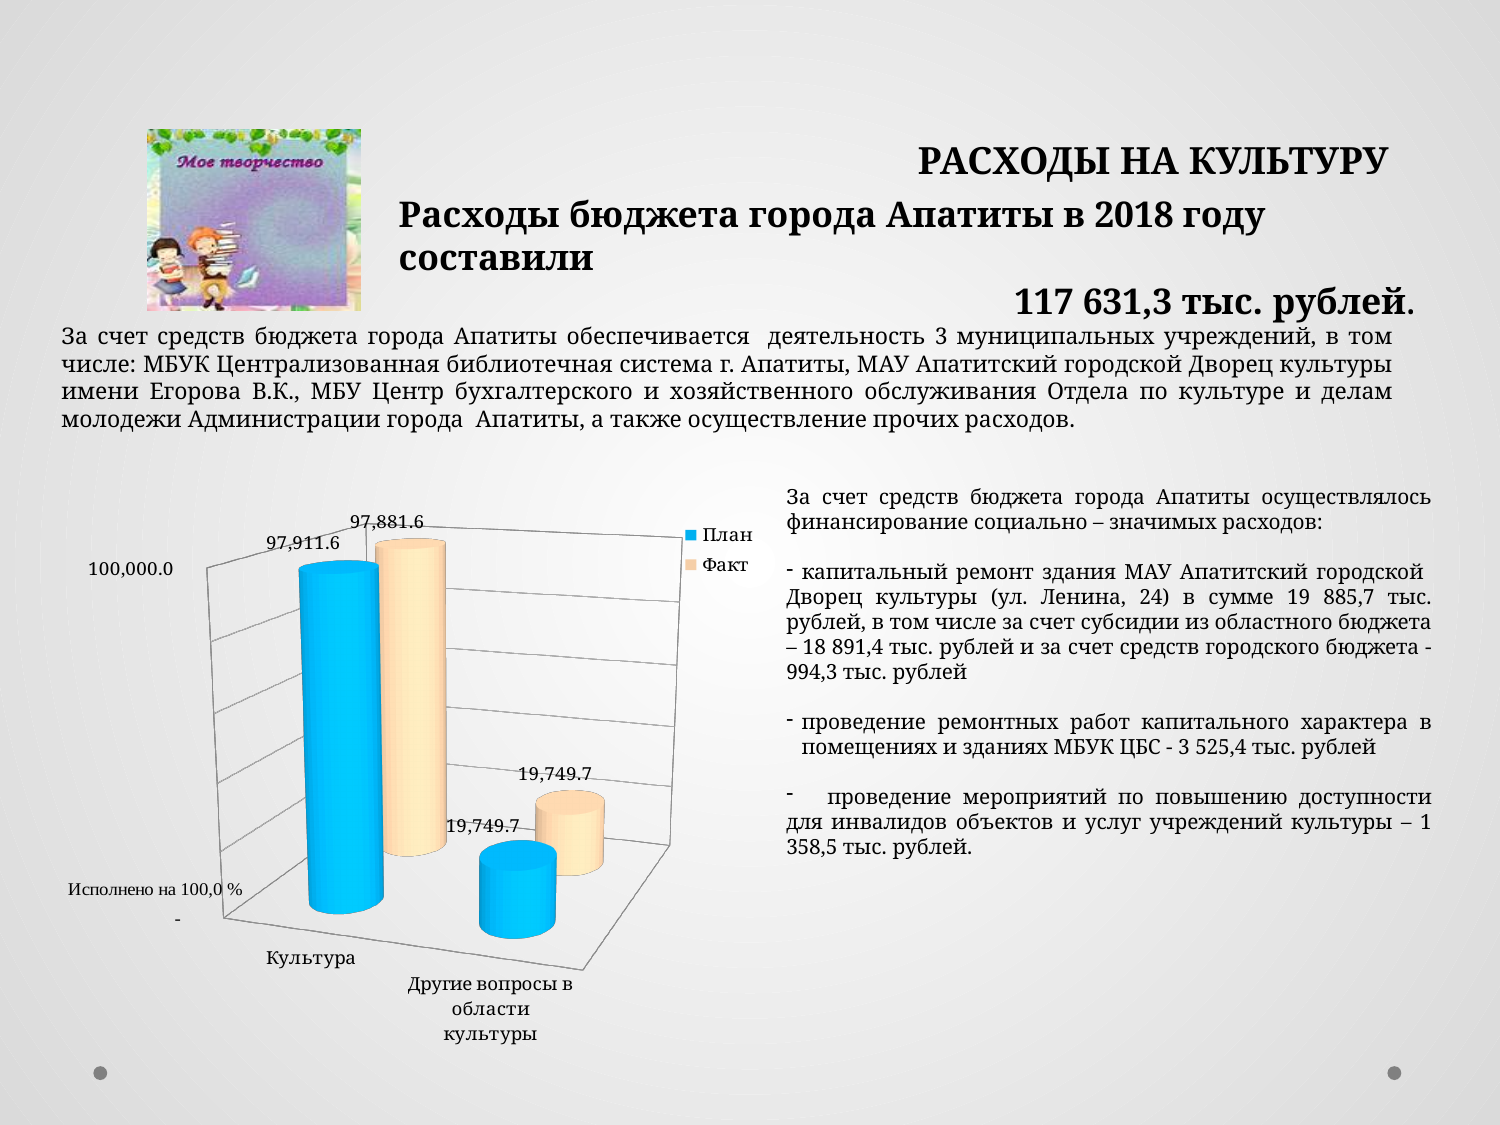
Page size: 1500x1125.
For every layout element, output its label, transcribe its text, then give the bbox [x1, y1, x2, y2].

text_box За счет средств бюджета города Апатиты осуществлялось финансирование социально – значимых расходов: капитальный ремонт здания МАУ Апатитский городской Дворец культуры (ул. Ленина, 24) в сумме 19 885,7 тыс. рублей, в том числе за счет субсидии из областного бюджета – 18 891,4 тыс. рублей и за счет средств городского бюджета - 994,3 тыс. рублей проведение ремонтных работ капитального характера в помещениях и зданиях МБУК ЦБС - 3 525,4 тыс. рублей проведение мероприятий по повышению доступности для инвалидов объектов и услуг учреждений культуры – 1 358,5 тыс. рублей. [771, 476, 1447, 866]
chart [52, 476, 769, 1047]
picture [147, 129, 361, 311]
text_box РАСХОДЫ НА КУЛЬТУРУ [903, 129, 1414, 190]
text_box За счет средств бюджета города Апатиты обеспечивается деятельность 3 муниципальных учреждений, в том числе: МБУК Централизованная библиотечная система г. Апатиты, МАУ Апатитский городской Дворец культуры имени Егорова В.К., МБУ Центр бухгалтерского и хозяйственного обслуживания Отдела по культуре и делам молодежи Администрации города Апатиты, а также осуществление прочих расходов. [46, 314, 1409, 439]
